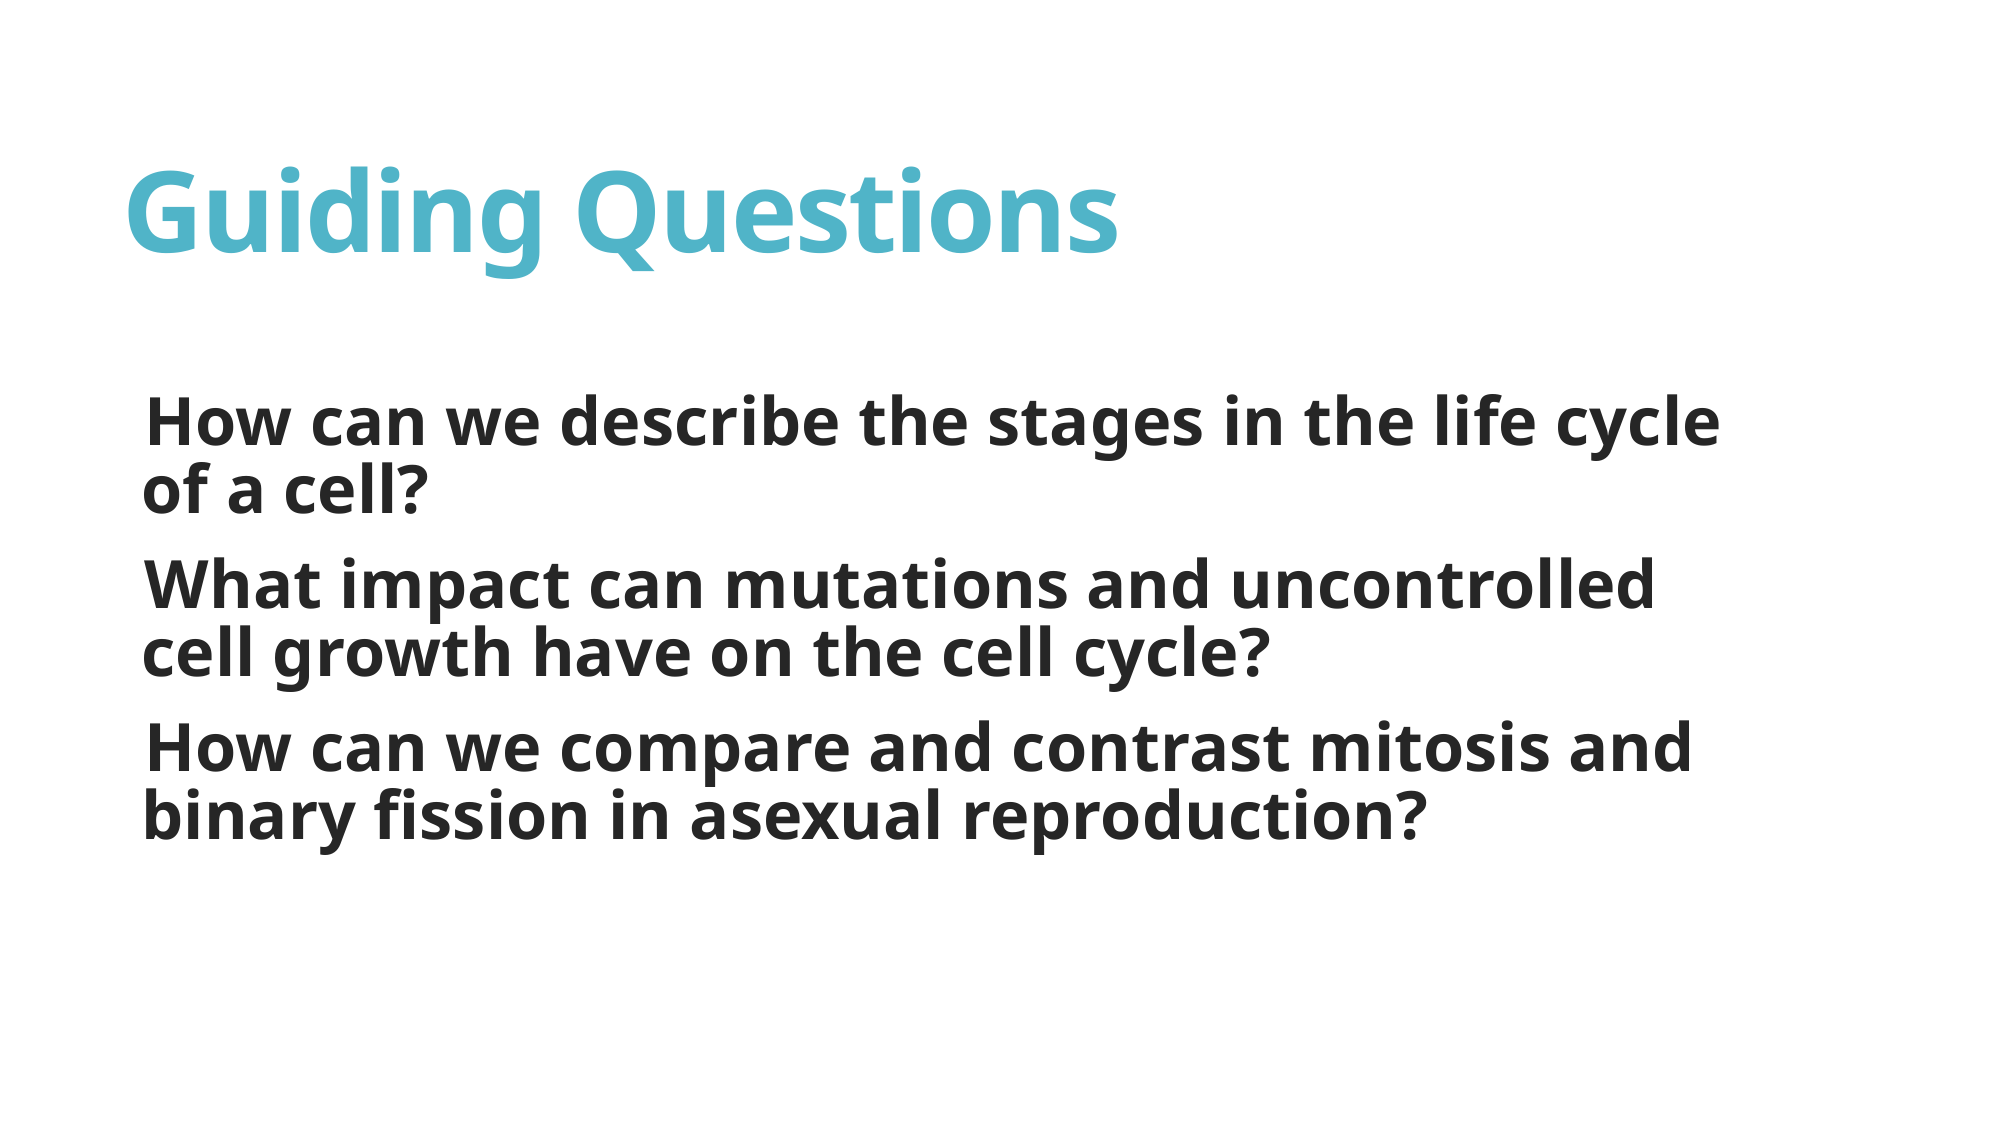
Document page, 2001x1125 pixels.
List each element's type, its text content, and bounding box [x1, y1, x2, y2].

list How can we describe the stages in the life cycle of a cell? What impact can mutations and uncontrolled cell growth have on the cell cycle? How can we compare and contrast mitosis and binary fission in asexual reproduction? [111, 383, 1796, 974]
title Guiding Questions [107, 81, 1875, 354]
